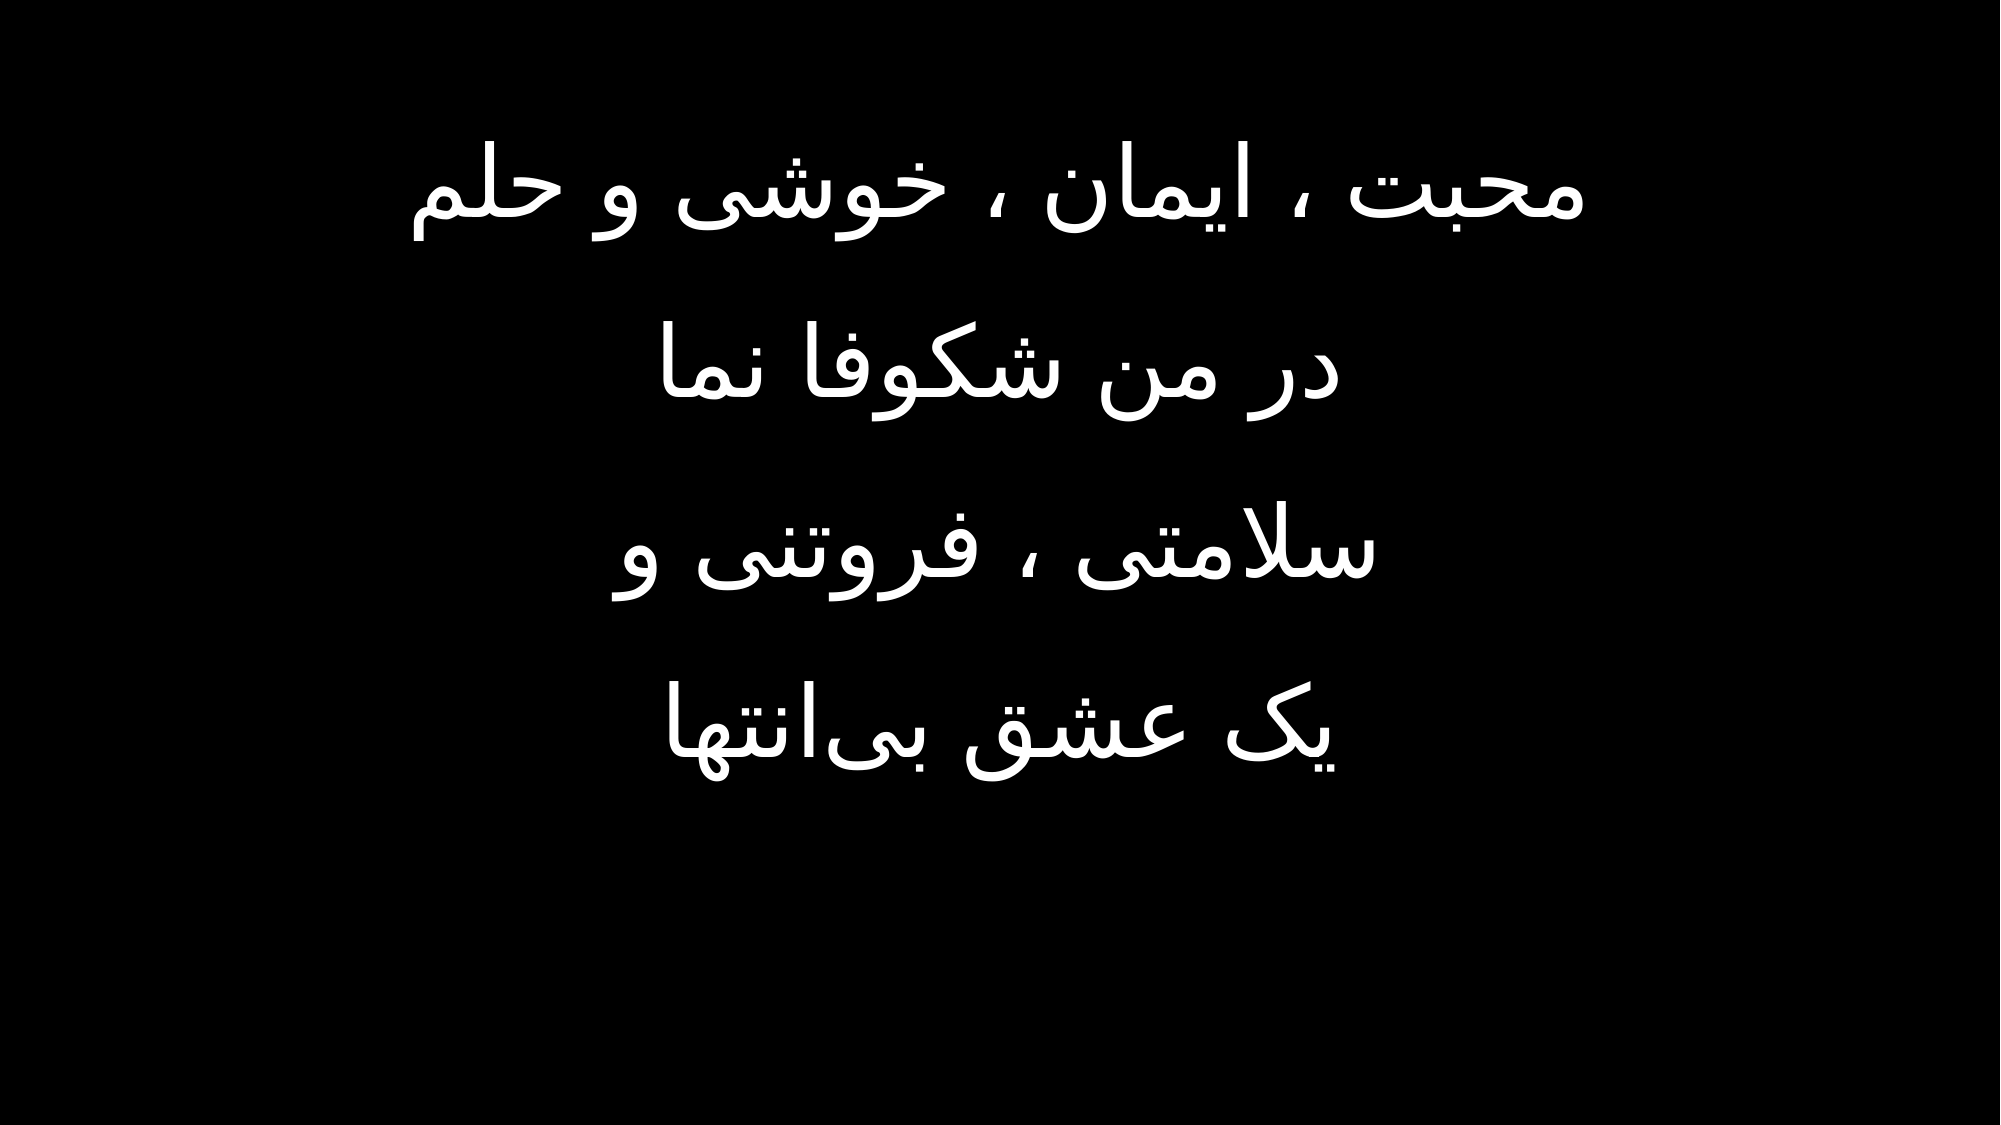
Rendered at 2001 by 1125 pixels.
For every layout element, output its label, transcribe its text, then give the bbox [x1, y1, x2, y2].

text_box محبت ، ایمان ، خوشی و حلم در من شکوفا نما سلامتی ، فروتنی و یک عشق بی‌انتها [0, 0, 2000, 785]
